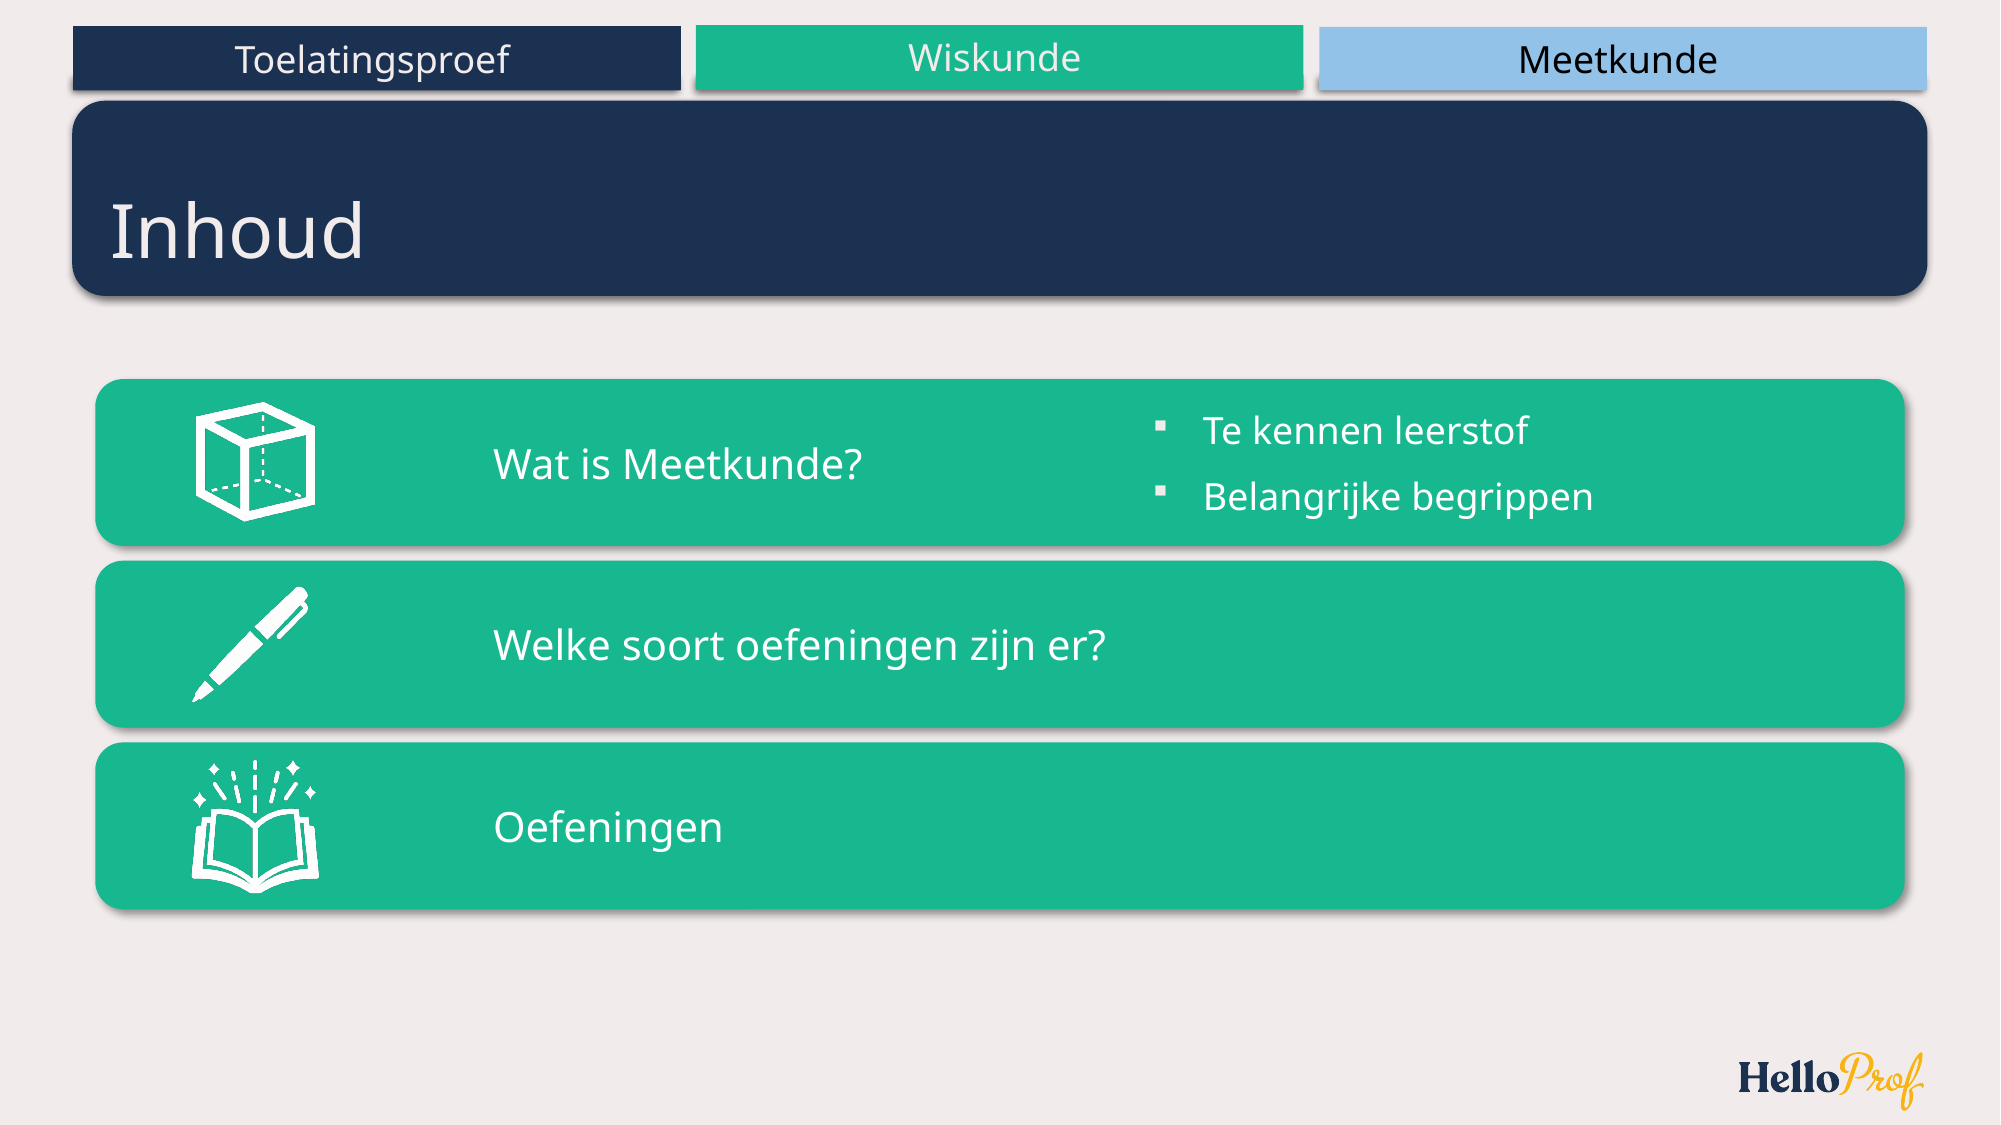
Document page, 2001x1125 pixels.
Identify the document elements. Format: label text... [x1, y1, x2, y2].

text_box Welke soort oefeningen zijn er? [93, 558, 1907, 730]
picture [180, 386, 332, 538]
text_box Oefeningen [93, 740, 1907, 912]
picture [184, 578, 317, 710]
picture [184, 755, 325, 896]
title Inhoud [95, 115, 1905, 282]
text_box Te kennen leerstof Belangrijke begrippen [1084, 388, 1643, 537]
picture [1739, 1052, 1924, 1111]
text_box Wat is Meetkunde? [93, 377, 1907, 548]
